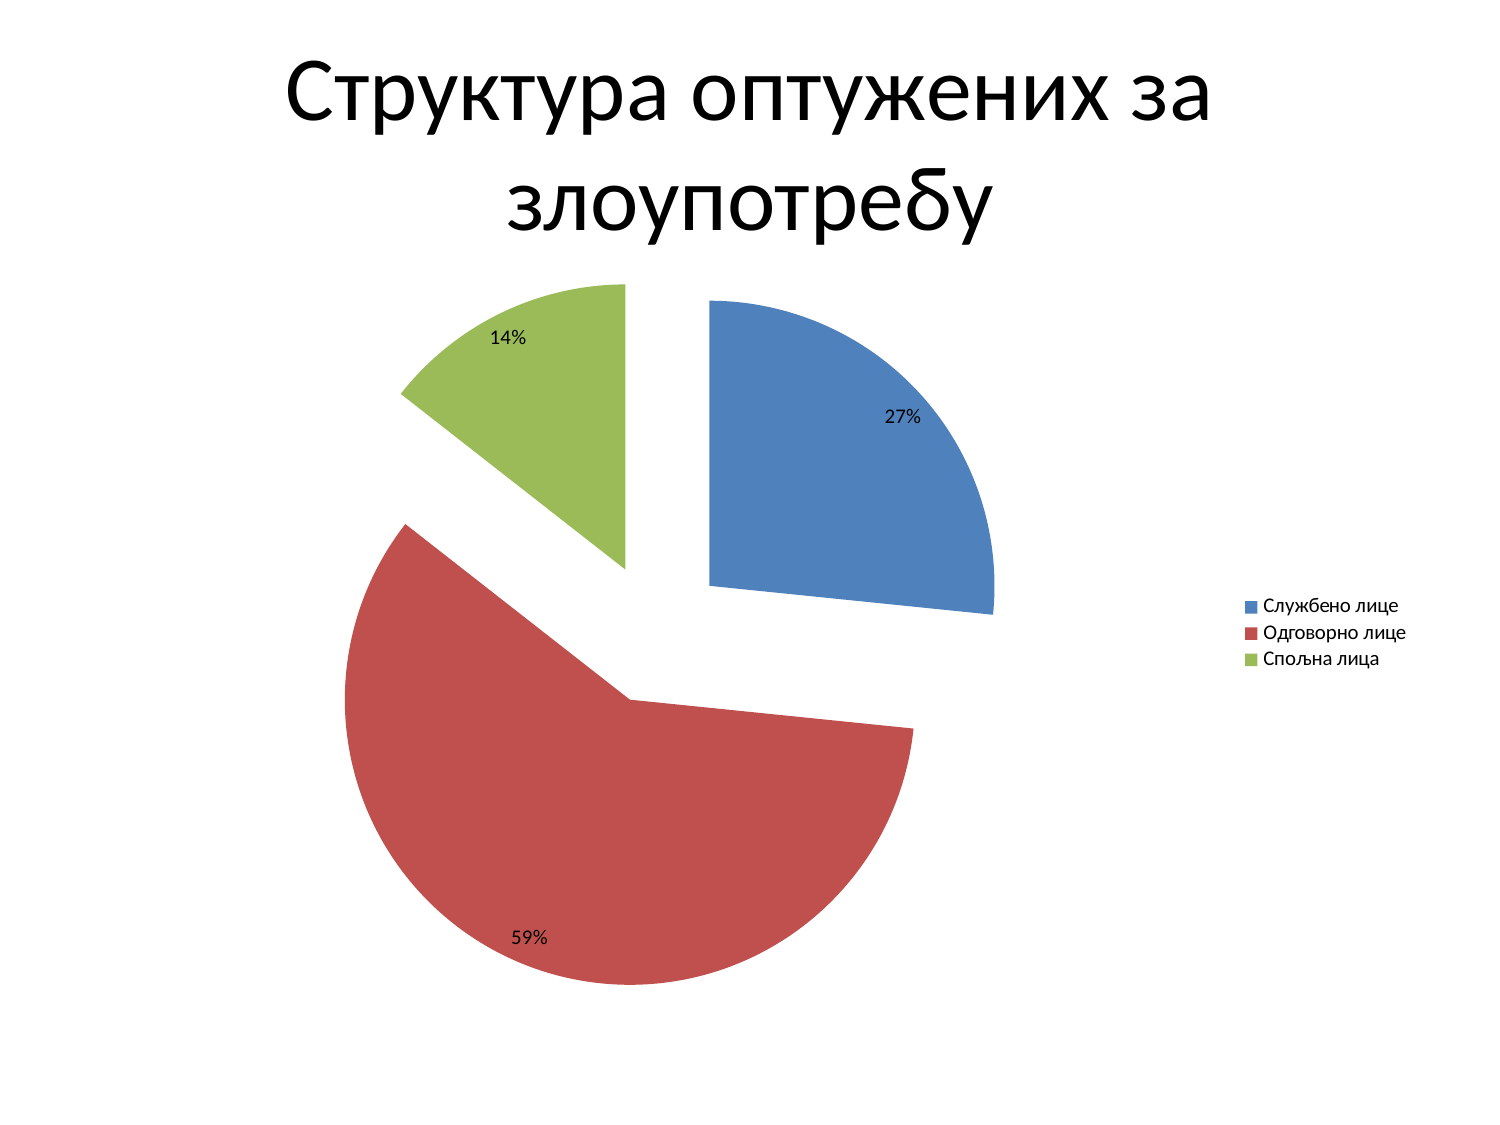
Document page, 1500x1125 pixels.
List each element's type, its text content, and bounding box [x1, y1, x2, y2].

chart [74, 262, 1426, 1006]
title Структура оптужених за злоупотребу [74, 44, 1426, 233]
